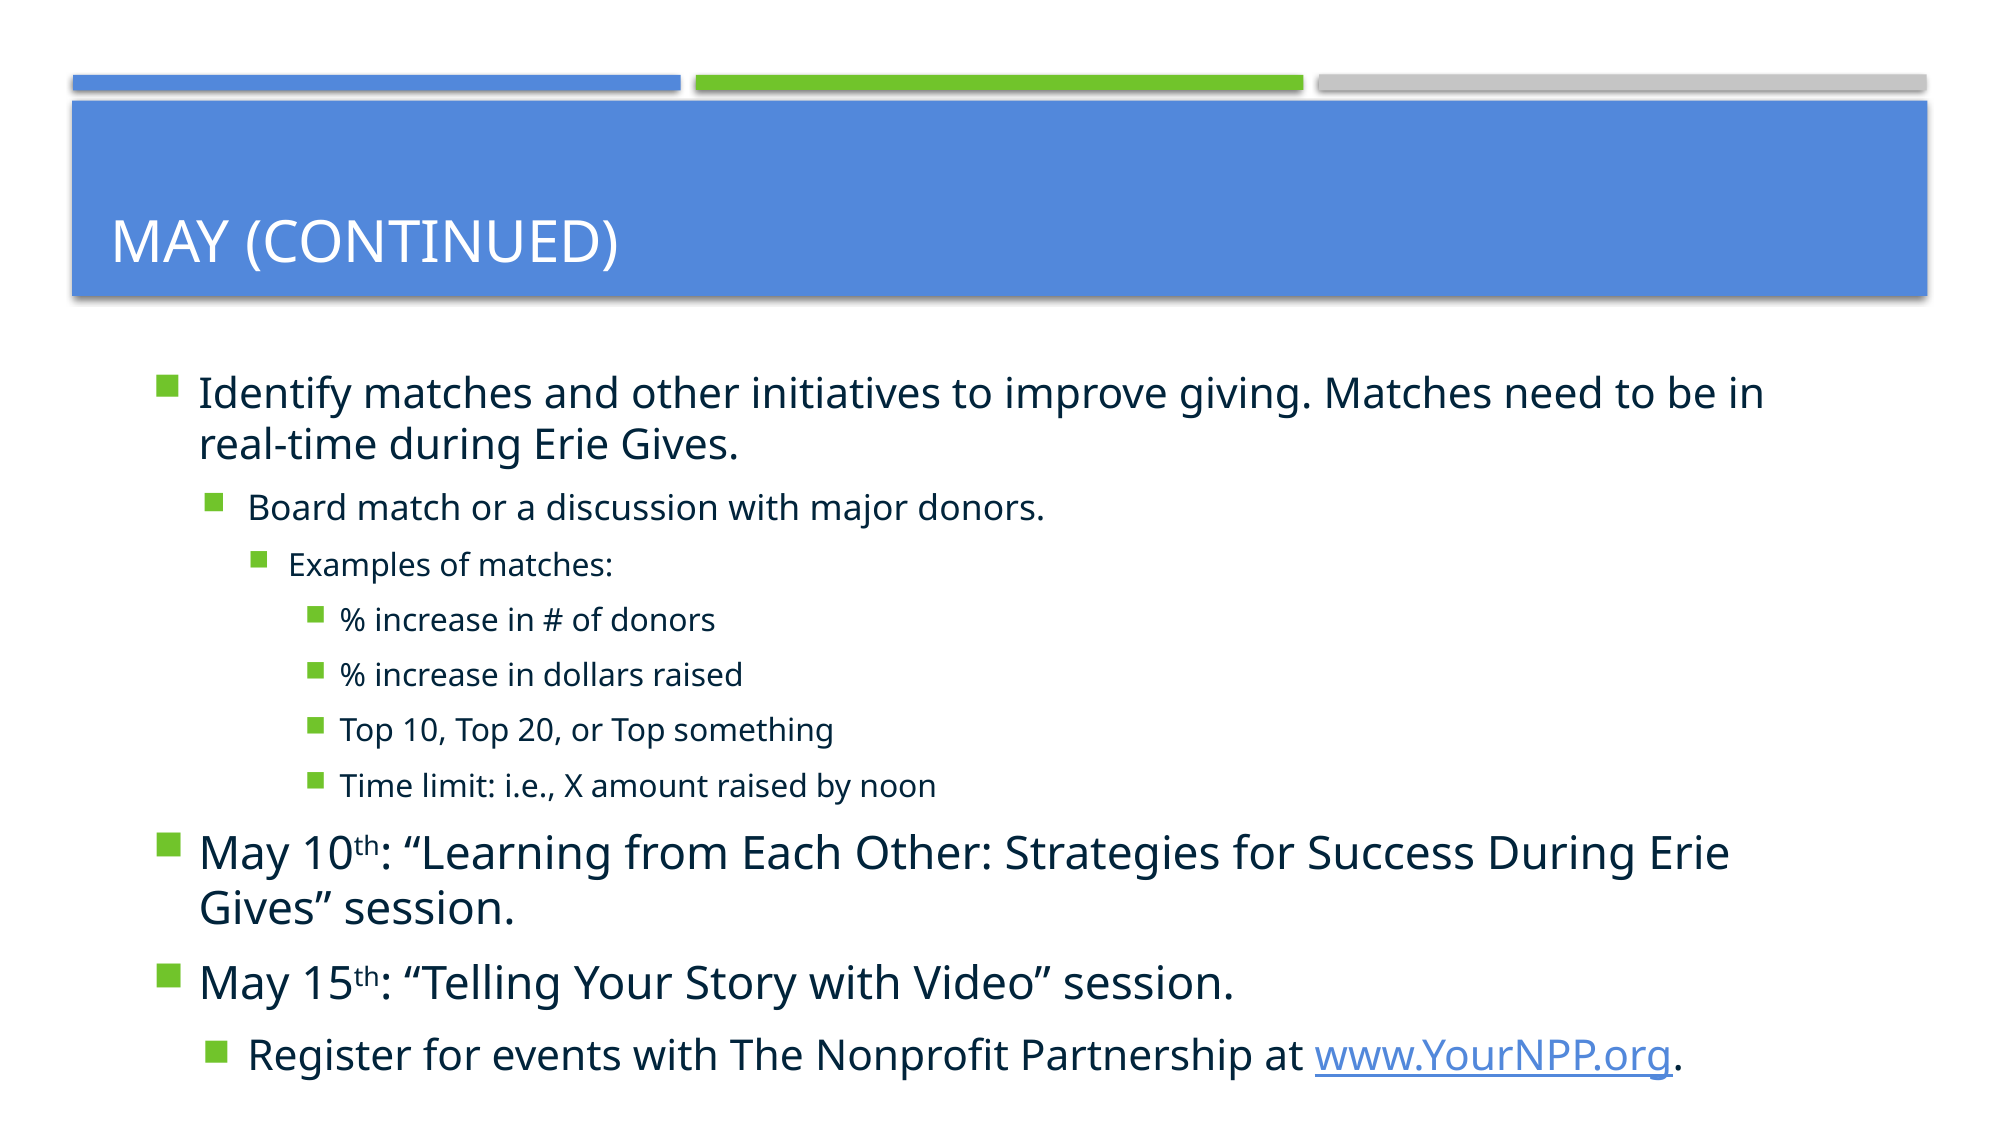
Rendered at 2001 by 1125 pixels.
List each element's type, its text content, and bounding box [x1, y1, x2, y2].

list Identify matches and other initiatives to improve giving. Matches need to be in real-time during Erie Gives. Board match or a discussion with major donors. Examples of matches: % increase in # of donors % increase in dollars raised Top 10, Top 20, or Top something Time limit: i.e., X amount raised by noon May 10th: “Learning from Each Other: Strategies for Success During Erie Gives” session. May 15th: “Telling Your Story with Video” session. Register for events with The Nonprofit Partnership at www.YourNPP.org. [137, 358, 1863, 1095]
title May (continued) [95, 115, 1905, 282]
